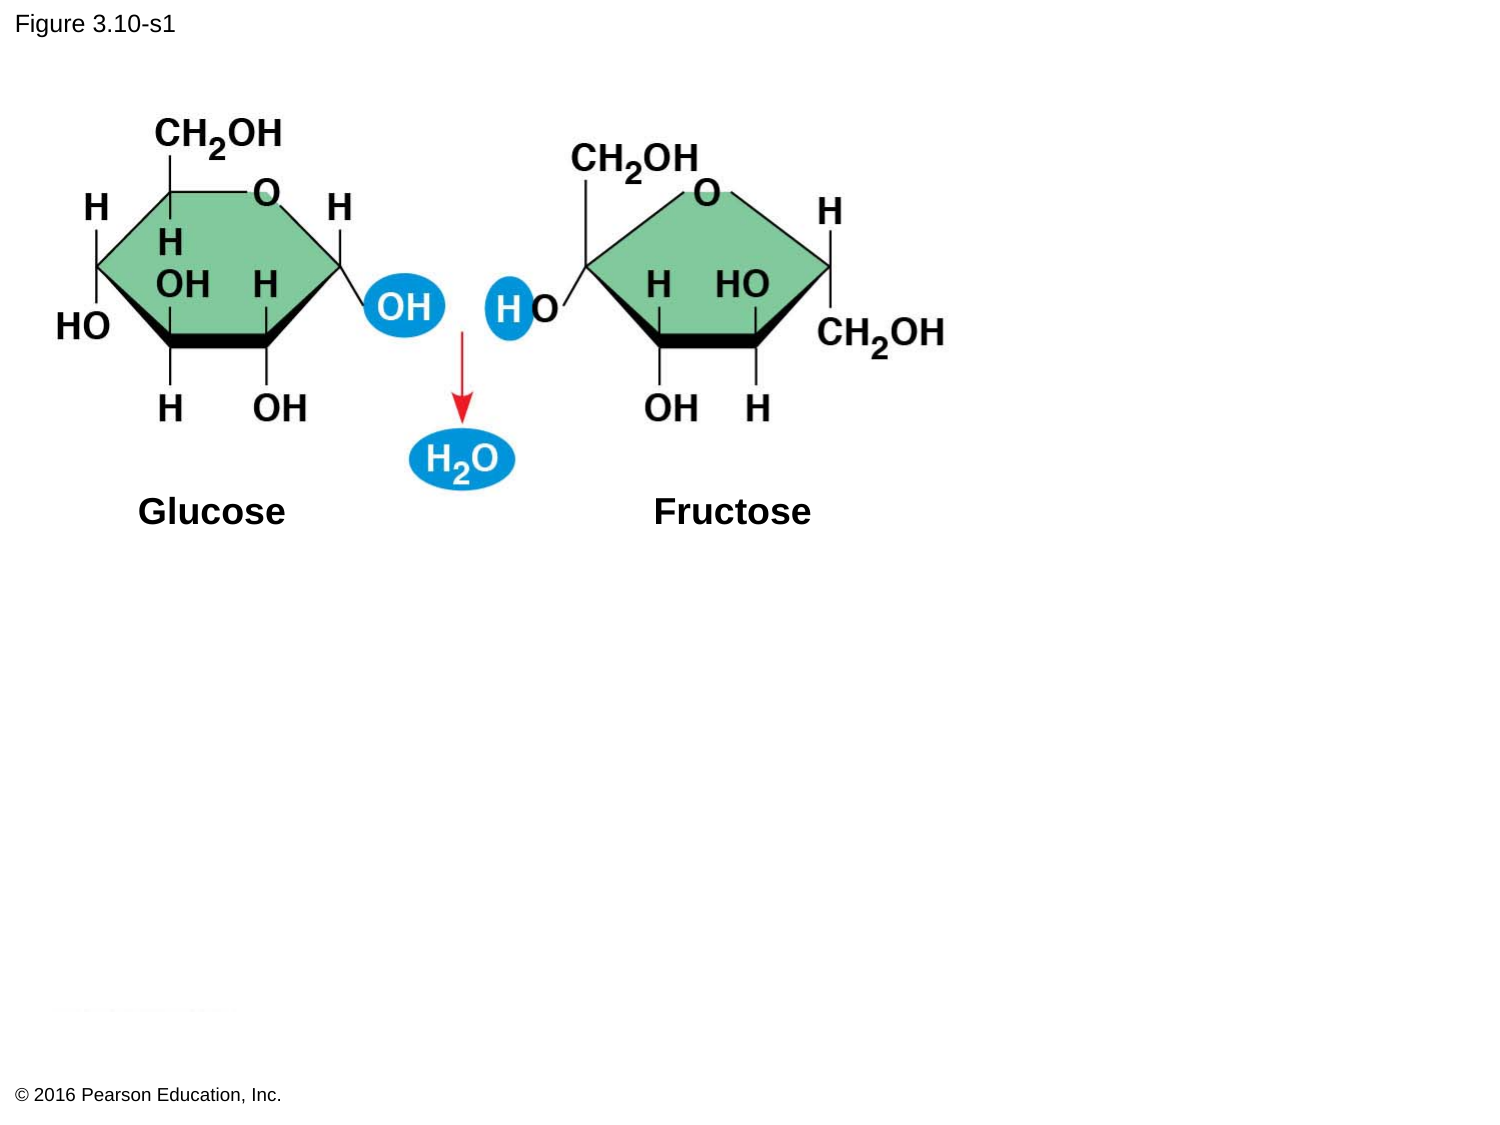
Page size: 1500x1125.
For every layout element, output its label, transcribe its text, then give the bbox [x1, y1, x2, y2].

title Figure 3.10-s1 [0, 0, 435, 62]
footer © 2016 Pearson Education, Inc. [0, 1063, 507, 1124]
picture [52, 112, 1448, 1013]
